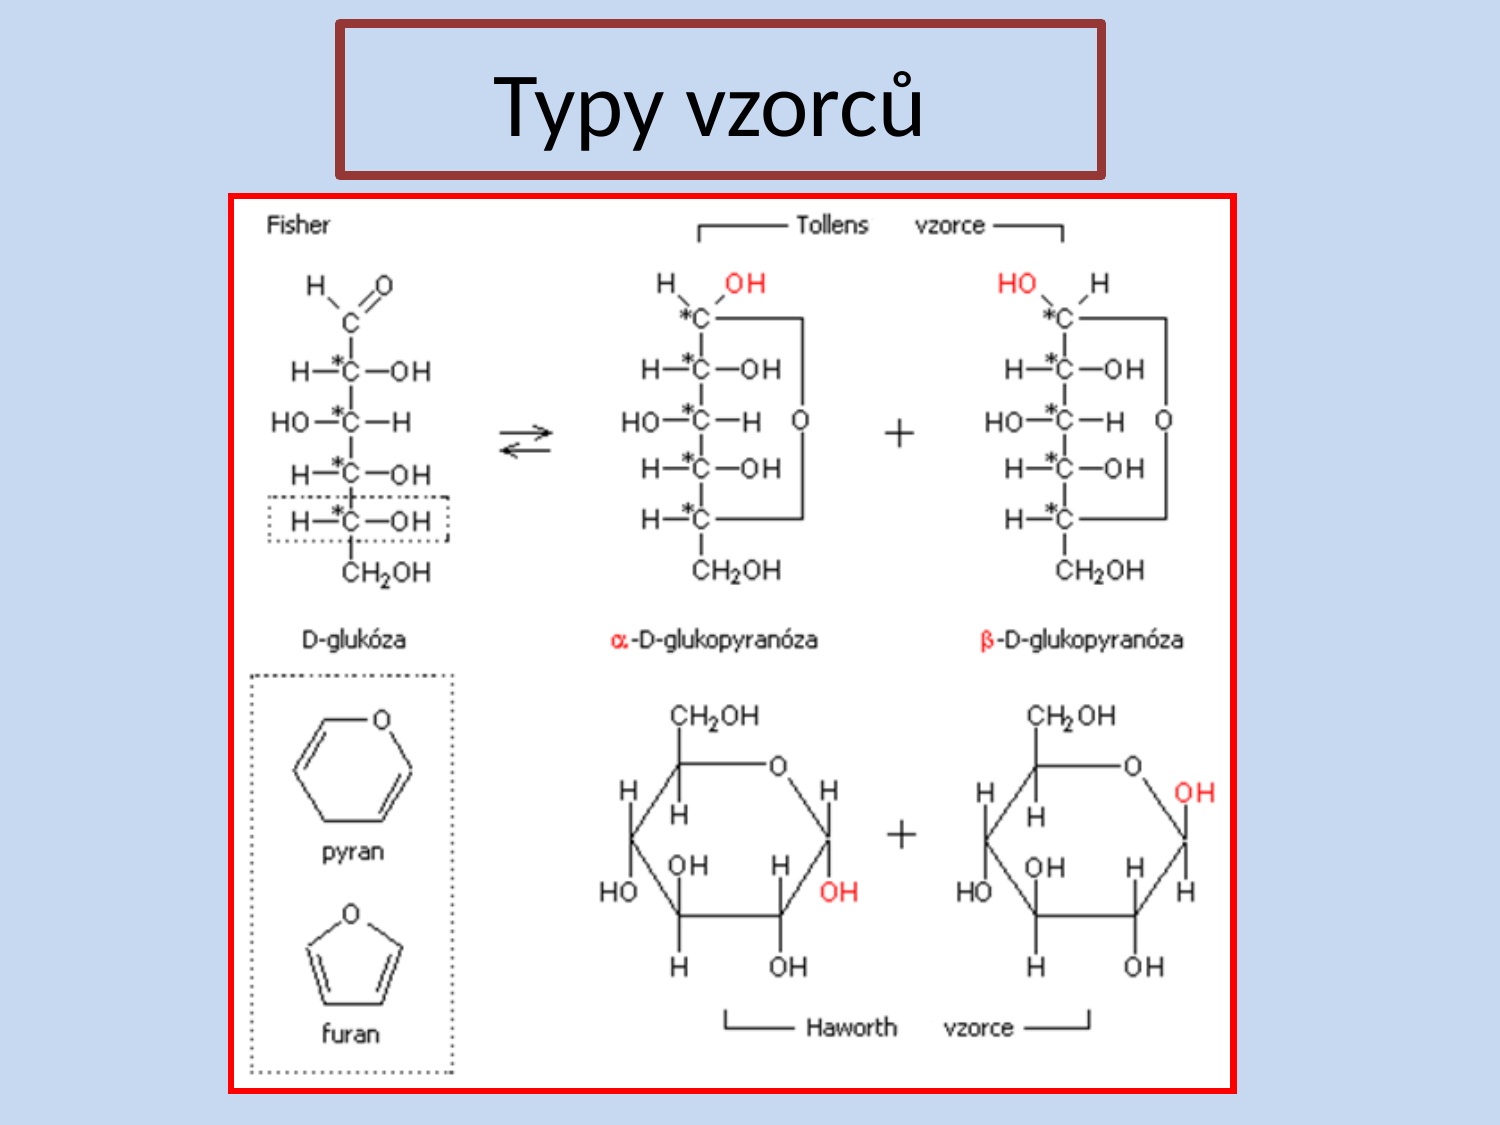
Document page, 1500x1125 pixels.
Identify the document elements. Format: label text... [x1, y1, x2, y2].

title Typy vzorců [339, 23, 1102, 176]
picture [234, 198, 1231, 1089]
